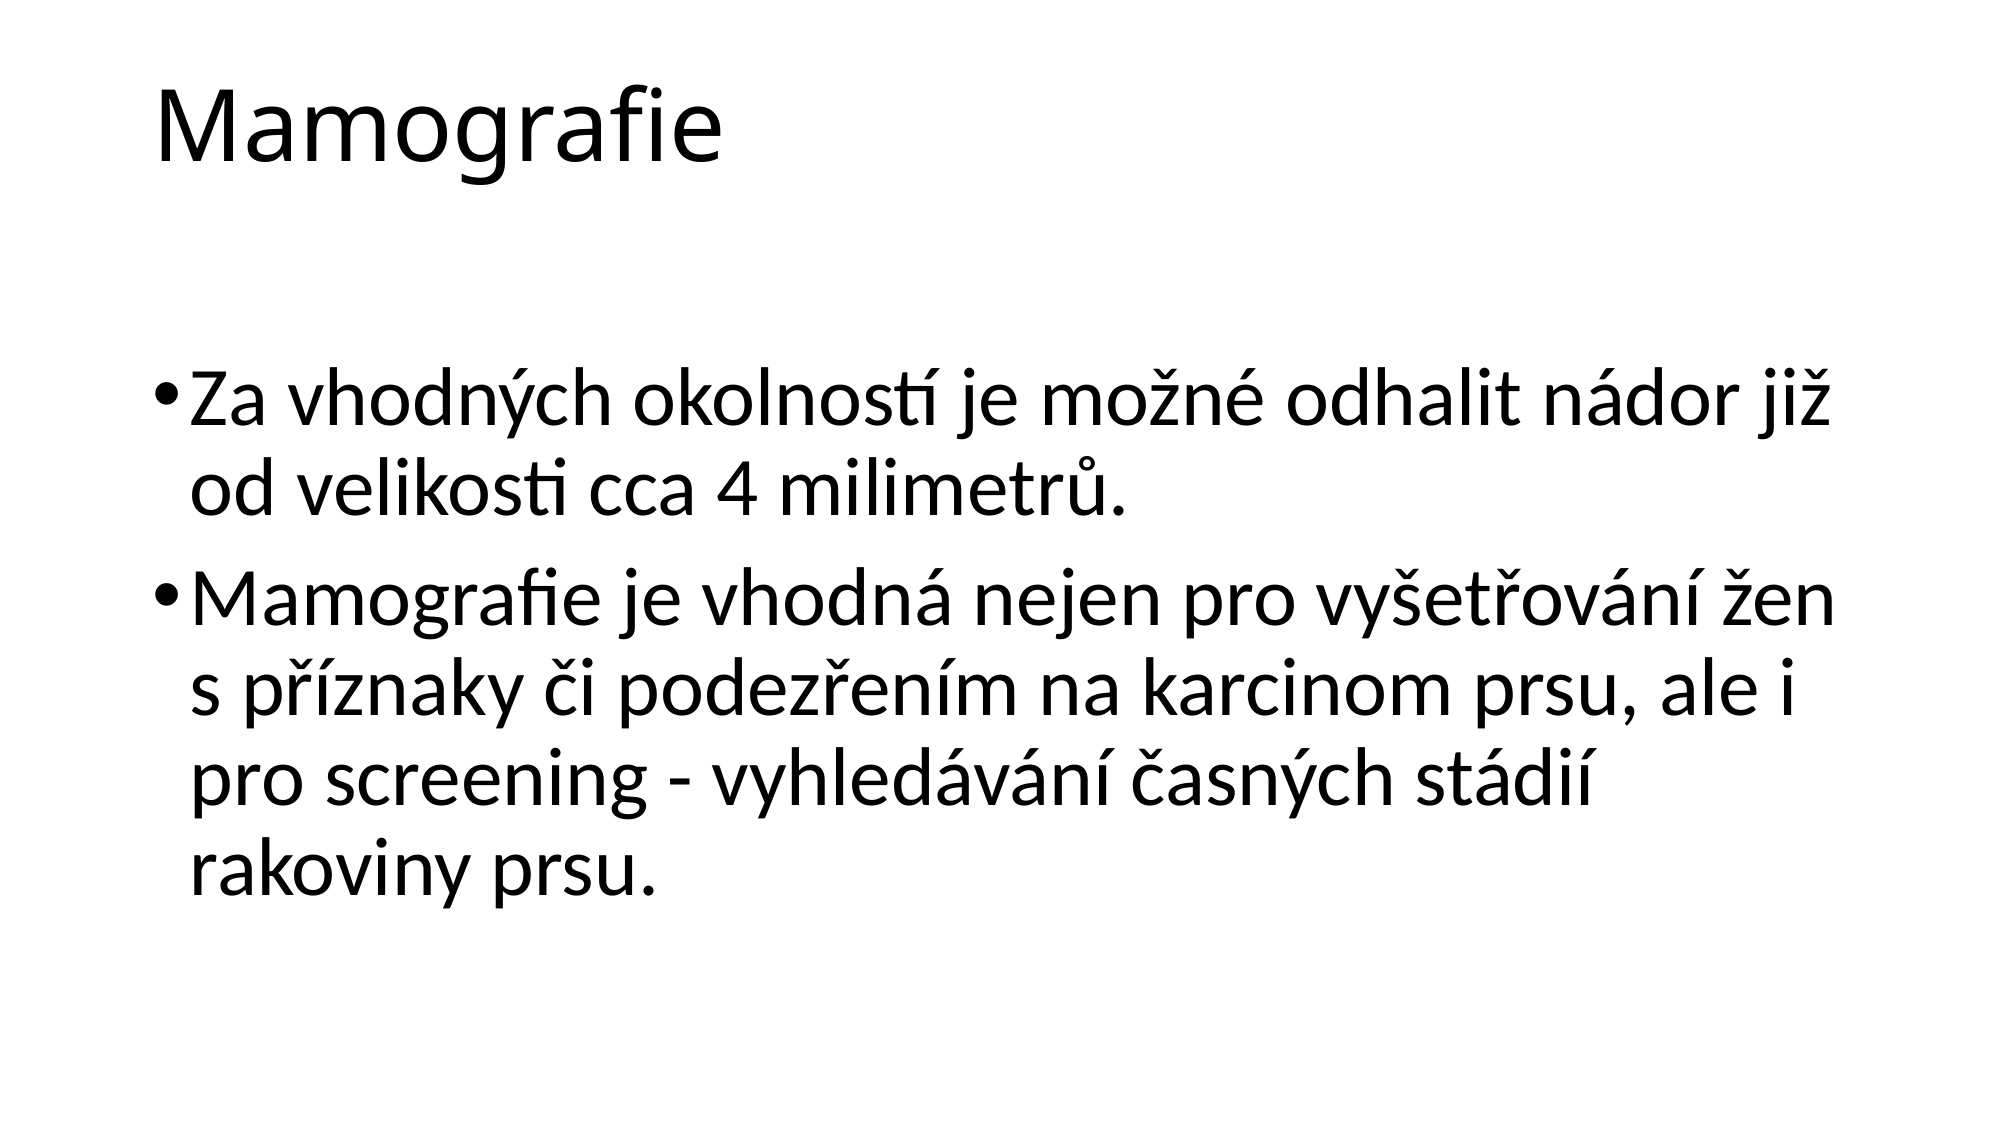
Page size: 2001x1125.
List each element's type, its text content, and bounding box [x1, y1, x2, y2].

list Za vhodných okolností je možné odhalit nádor již od velikosti cca 4 milimetrů. Mamografie je vhodná nejen pro vyšetřování žen s příznaky či podezřením na karcinom prsu, ale i pro screening - vyhledávání časných stádií rakoviny prsu. [137, 345, 1863, 1014]
title Mamografie [137, 29, 1863, 229]
